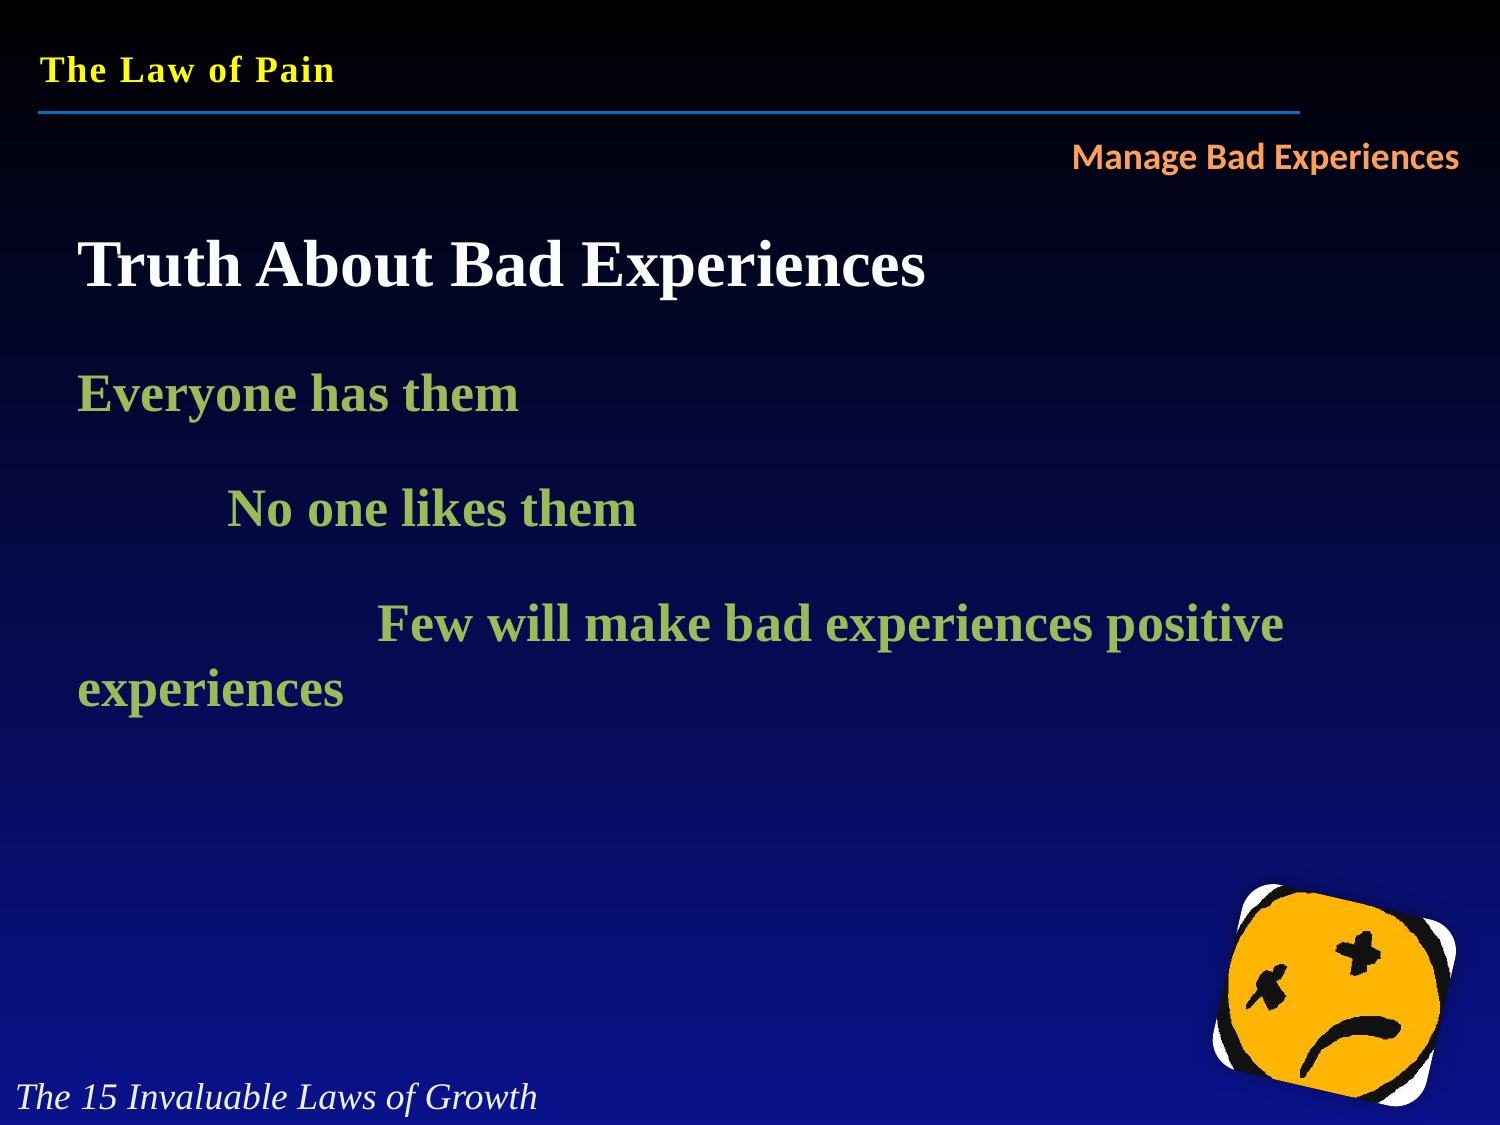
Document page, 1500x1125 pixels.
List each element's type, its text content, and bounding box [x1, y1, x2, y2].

text_box Everyone has them No one likes them Few will make bad experiences positive experiences [62, 350, 1438, 835]
picture [1212, 884, 1456, 1107]
text_box Truth About Bad Experiences [62, 212, 1463, 308]
text_box The Law of Pain [24, 37, 1475, 98]
text_box Manage Bad Experiences [774, 124, 1475, 185]
text_box The 15 Invaluable Laws of Growth [0, 1064, 688, 1125]
